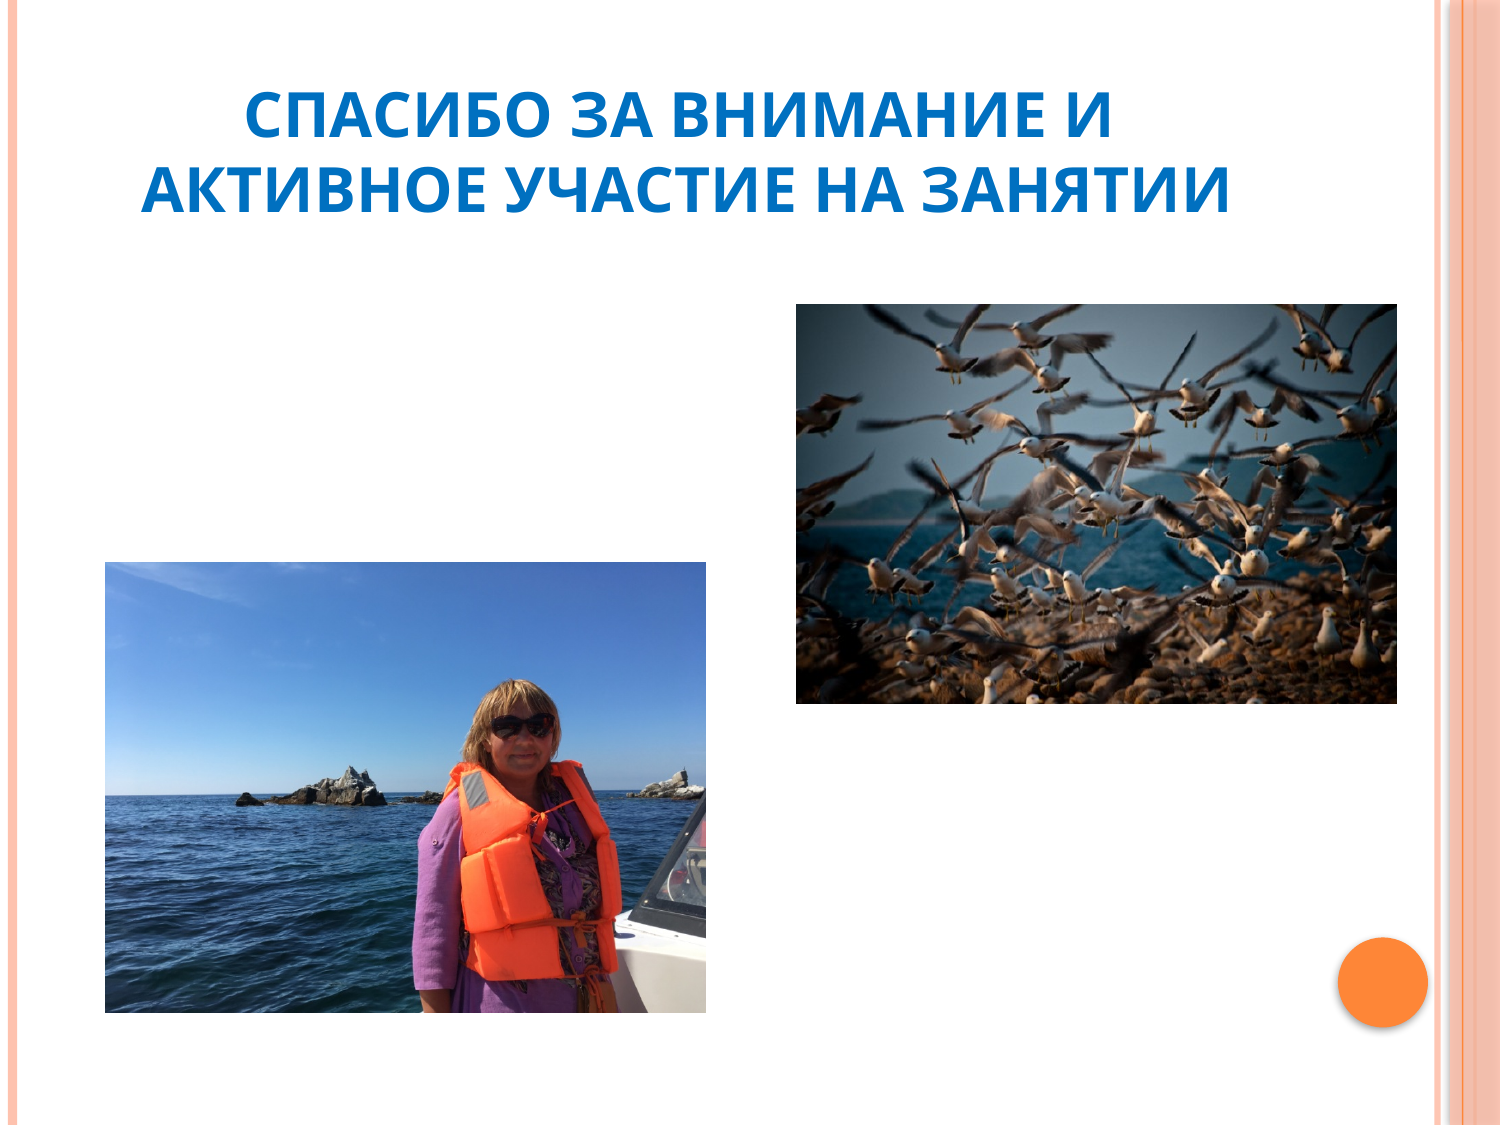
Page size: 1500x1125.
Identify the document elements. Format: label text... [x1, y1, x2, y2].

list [796, 304, 1398, 704]
title Спасибо за внимание и активное участие на занятии [75, 45, 1300, 233]
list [104, 561, 706, 1013]
